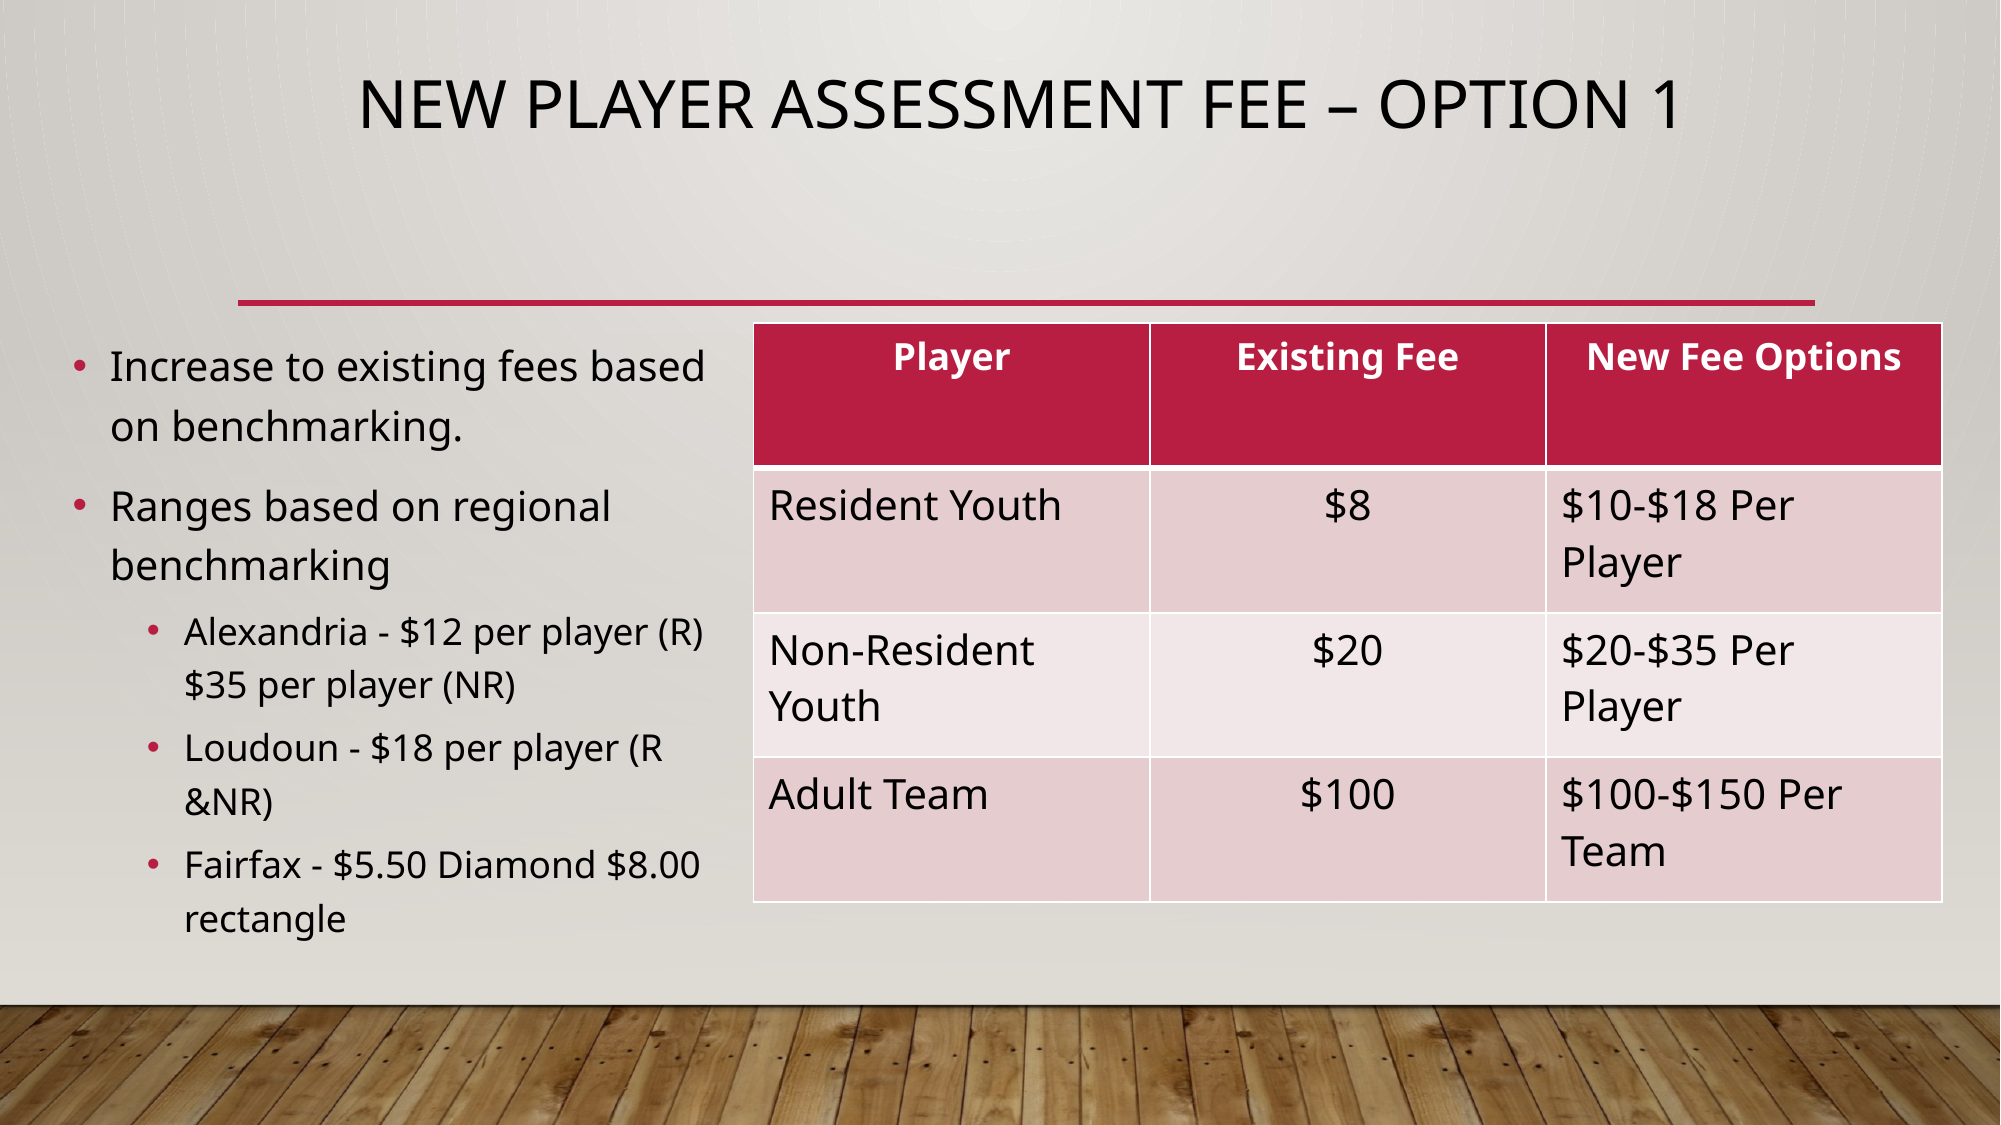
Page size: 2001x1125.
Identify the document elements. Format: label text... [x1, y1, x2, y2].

table_header Player [754, 324, 1149, 465]
table_cell $8 [1151, 471, 1545, 612]
table_cell $20-$35 Per Player [1547, 614, 1941, 756]
table_cell Resident Youth [754, 471, 1149, 612]
table_header Existing Fee [1151, 324, 1545, 465]
table_cell $10-$18 Per Player [1547, 471, 1941, 612]
list Increase to existing fees based on benchmarking. Ranges based on regional benchmarking Alexandria - $12 per player (R) $35 per player (NR) Loudoun - $18 per player (R &NR) Fairfax - $5.50 Diamond $8.00 rectangle [57, 323, 741, 953]
table_header New Fee Options [1547, 324, 1941, 465]
picture [0, 1005, 2000, 1125]
table_cell $20 [1151, 614, 1545, 756]
table_cell Adult Team [754, 758, 1149, 901]
title New Player Assessment Fee – Option 1 [235, 63, 1812, 236]
table_cell Non-Resident Youth [754, 614, 1149, 756]
table_cell $100-$150 Per Team [1547, 758, 1941, 901]
table_cell $100 [1151, 758, 1545, 901]
